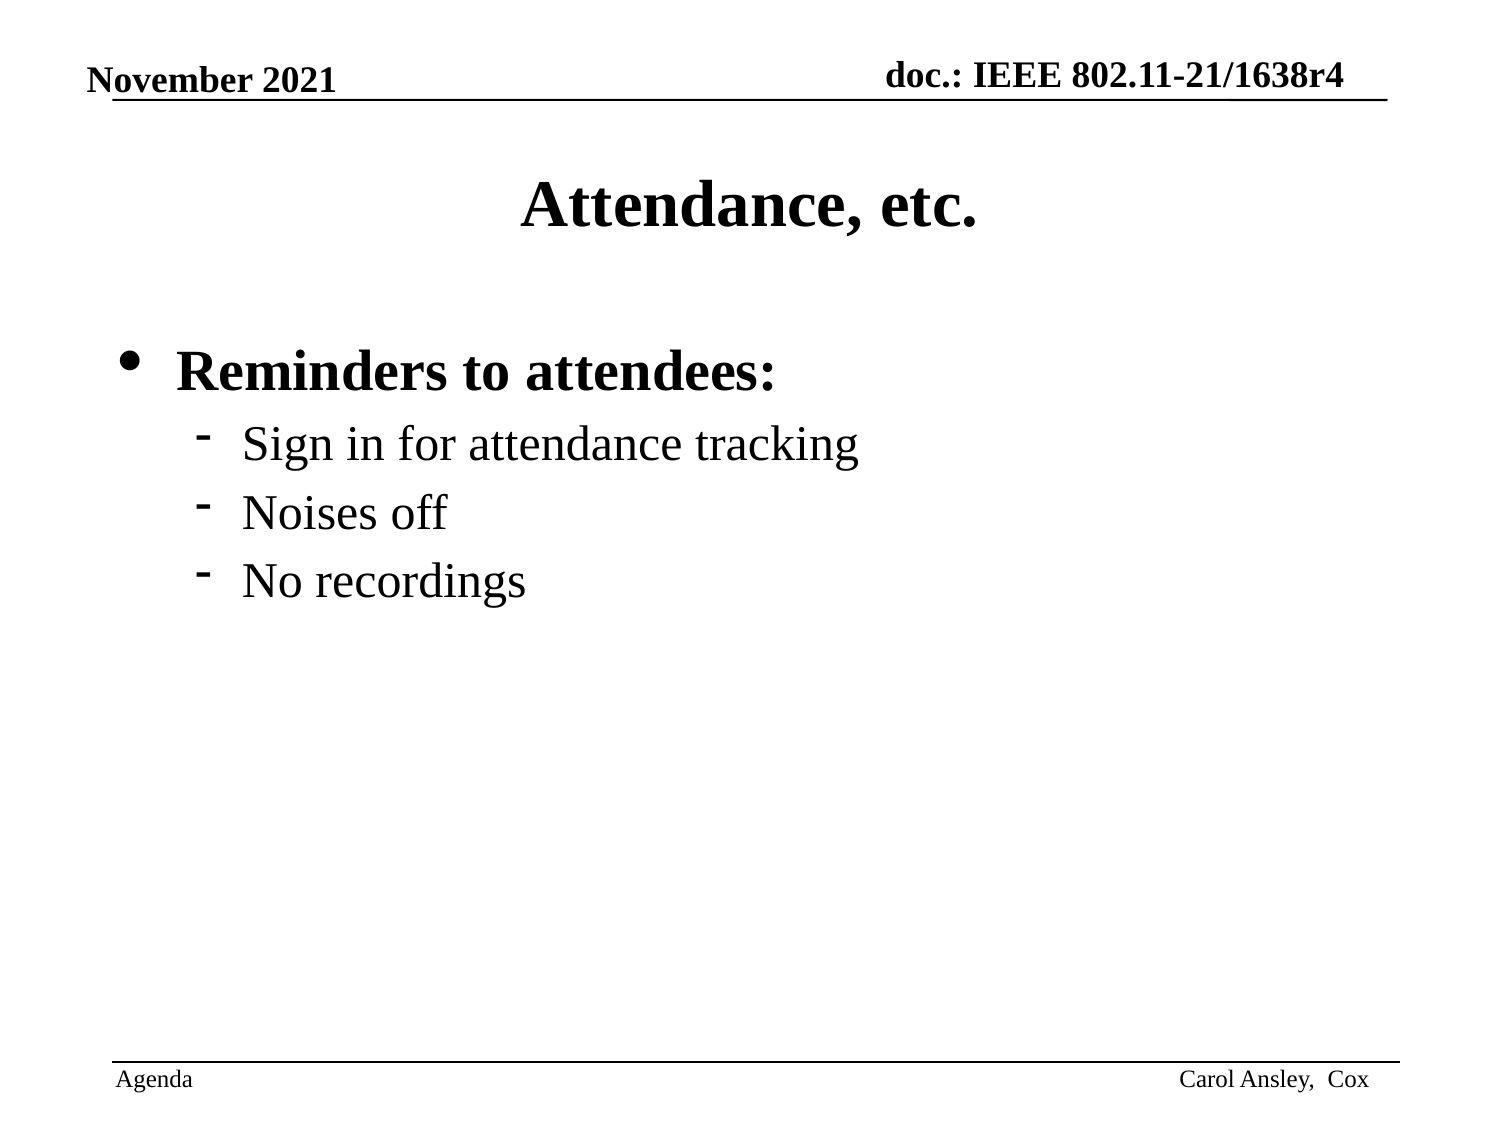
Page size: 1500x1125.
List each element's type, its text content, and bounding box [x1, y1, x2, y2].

text_box Attendance, etc. [112, 152, 1388, 248]
text_box Reminders to attendees: Sign in for attendance tracking Noises off No recordings [112, 324, 1388, 615]
